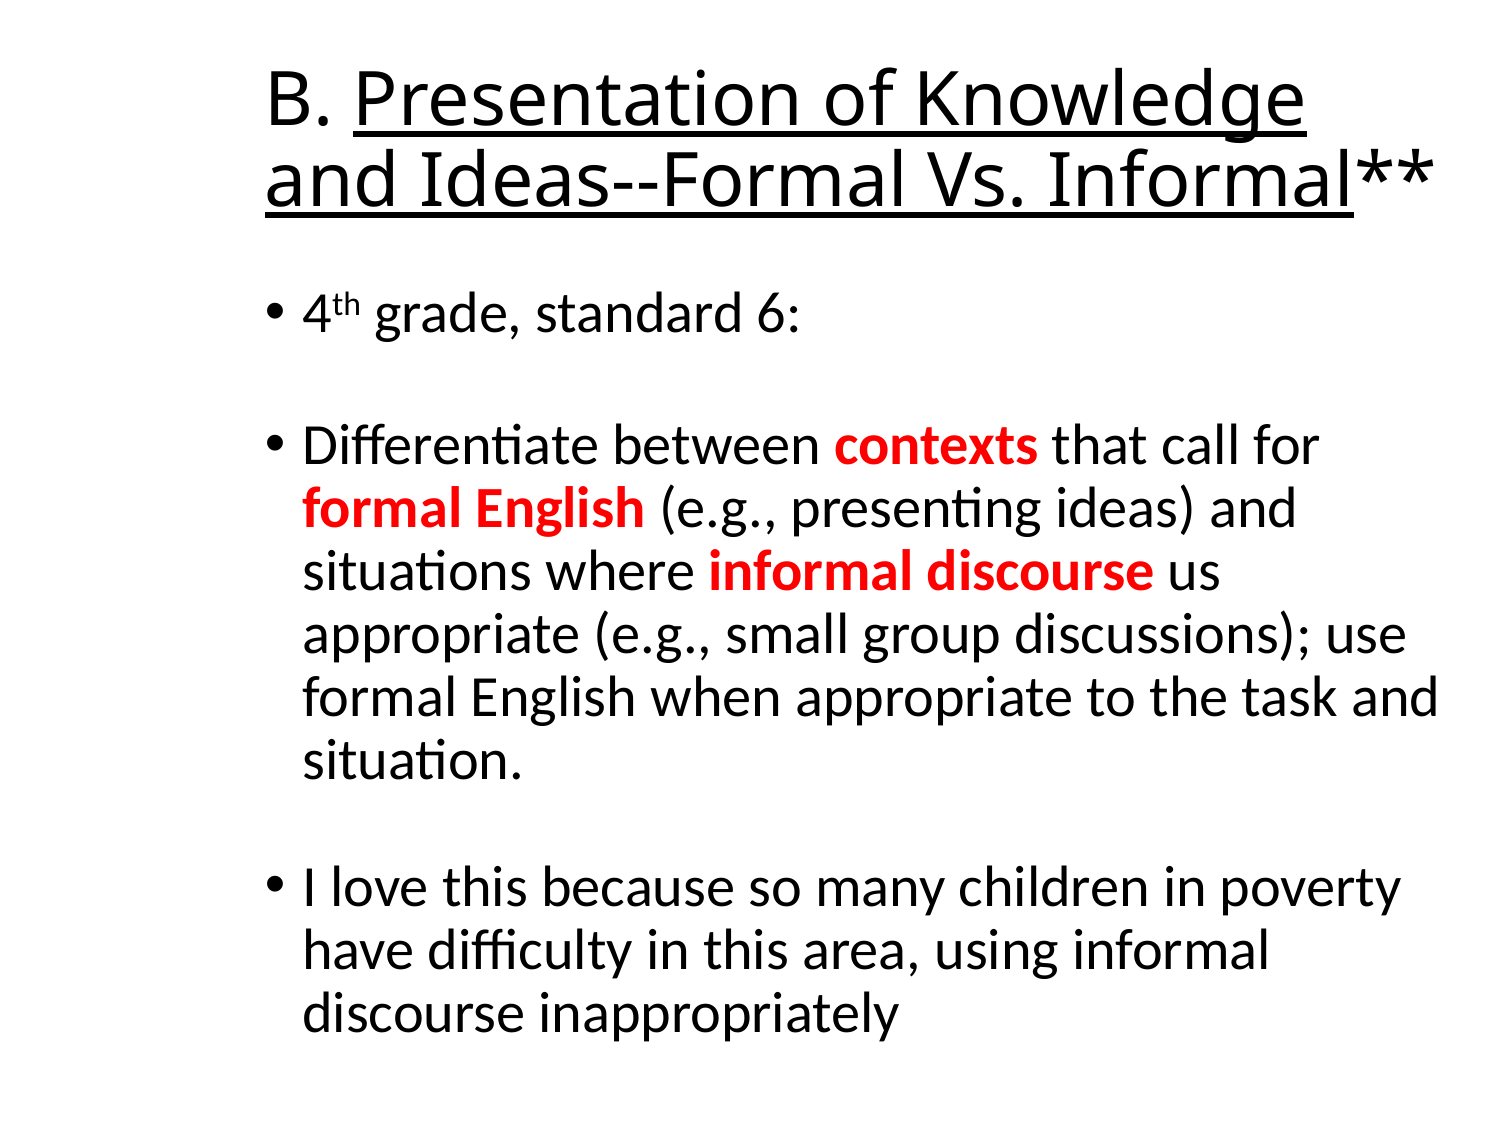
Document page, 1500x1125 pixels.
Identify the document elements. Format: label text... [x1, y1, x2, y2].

list 4th grade, standard 6: Differentiate between contexts that call for formal English (e.g., presenting ideas) and situations where informal discourse us appropriate (e.g., small group discussions); use formal English when appropriate to the task and situation. I love this because so many children in poverty have difficulty in this area, using informal discourse inappropriately [249, 275, 1475, 1125]
title B. Presentation of Knowledge and Ideas--Formal Vs. Informal** [249, 32, 1473, 250]
